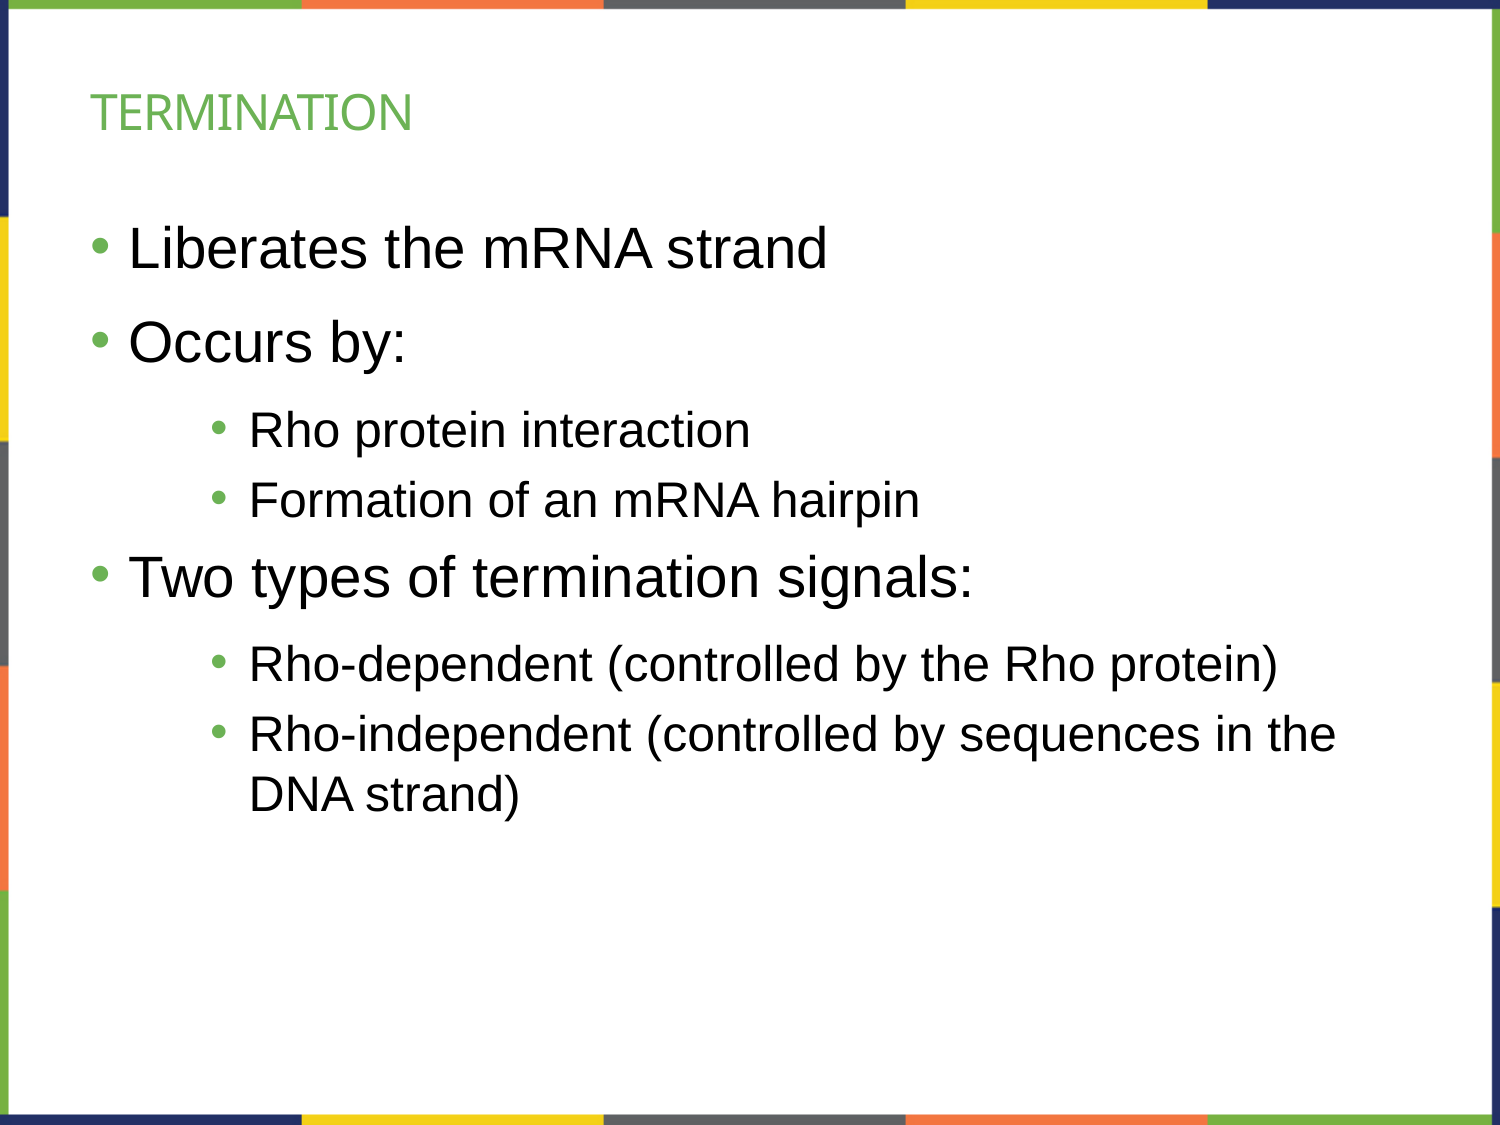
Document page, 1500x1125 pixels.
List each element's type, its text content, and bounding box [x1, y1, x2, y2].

list Liberates the mRNA strand Occurs by: Rho protein interaction Formation of an mRNA hairpin Two types of termination signals: Rho-dependent (controlled by the Rho protein) Rho-independent (controlled by sequences in the DNA strand) [75, 203, 1398, 986]
picture [0, 0, 1500, 1125]
title termination [75, 39, 1398, 148]
